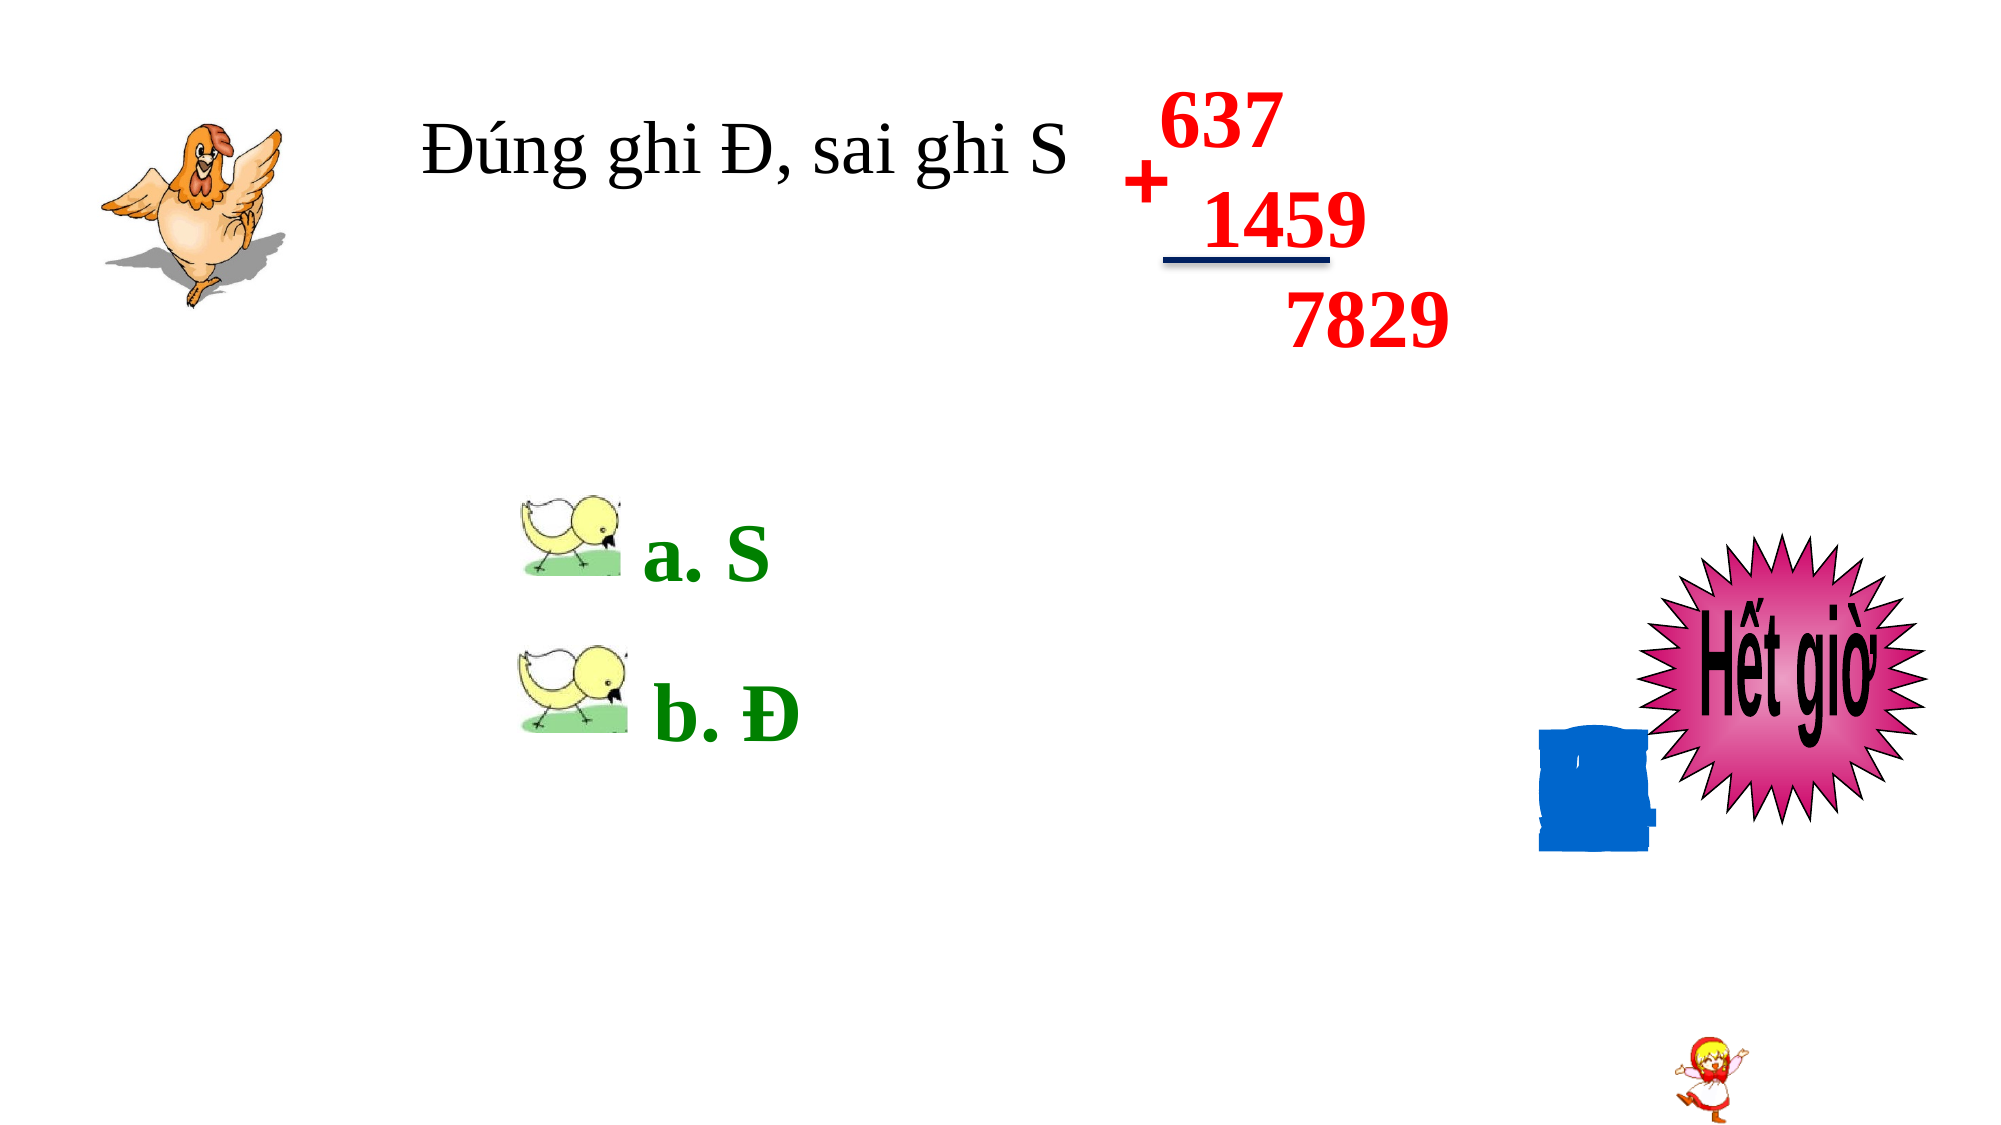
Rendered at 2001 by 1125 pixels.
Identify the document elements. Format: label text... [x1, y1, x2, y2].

text_box + [1107, 118, 1164, 234]
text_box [1638, 535, 1926, 823]
text_box 637 1459 7829 [1145, 57, 1722, 372]
picture [520, 495, 621, 576]
text_box a. S [627, 470, 1565, 606]
text_box Đúng ghi Đ, sai ghi S [406, 90, 1145, 196]
text_box b. Đ [639, 630, 1577, 766]
picture [1674, 1036, 1750, 1125]
picture [96, 118, 310, 318]
picture [517, 645, 628, 733]
